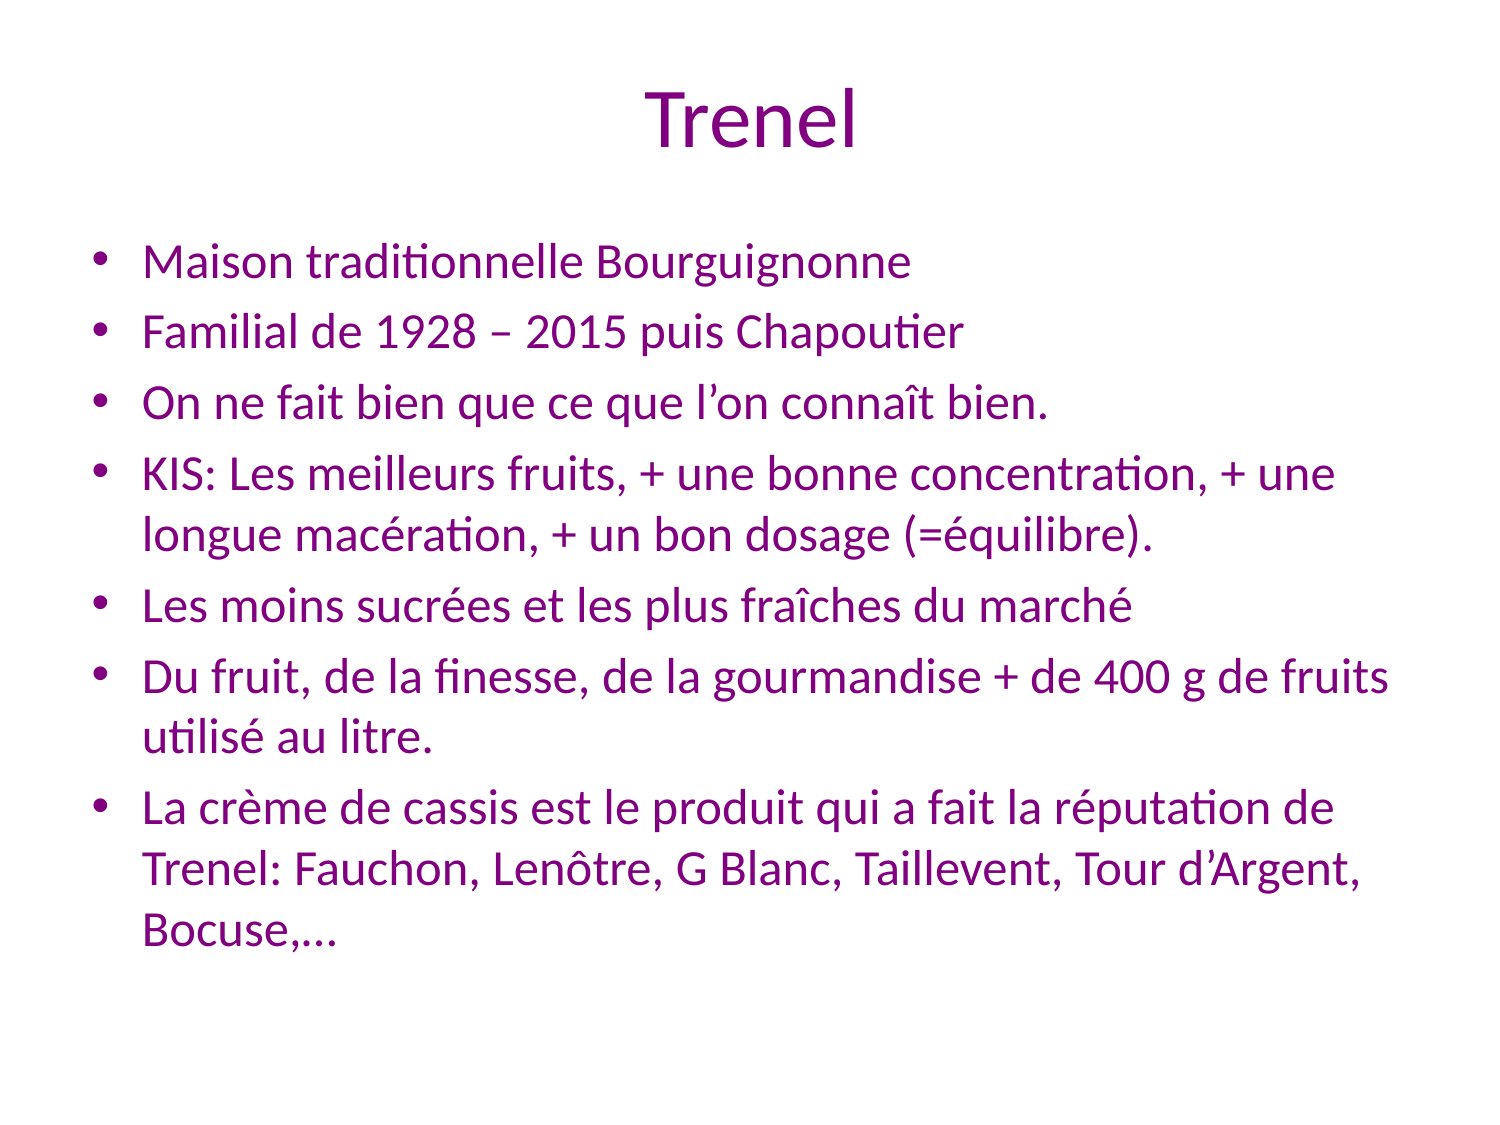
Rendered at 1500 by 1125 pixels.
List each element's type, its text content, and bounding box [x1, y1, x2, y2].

title Trenel [76, 54, 1427, 173]
list Maison traditionnelle Bourguignonne Familial de 1928 – 2015 puis Chapoutier On ne fait bien que ce que l’on connaît bien. KIS: Les meilleurs fruits, + une bonne concentration, + une longue macération, + un bon dosage (=équilibre). Les moins sucrées et les plus fraîches du marché Du fruit, de la finesse, de la gourmandise + de 400 g de fruits utilisé au litre. La crème de cassis est le produit qui a fait la réputation de Trenel: Fauchon, Lenôtre, G Blanc, Taillevent, Tour d’Argent, Bocuse,… [76, 219, 1427, 965]
